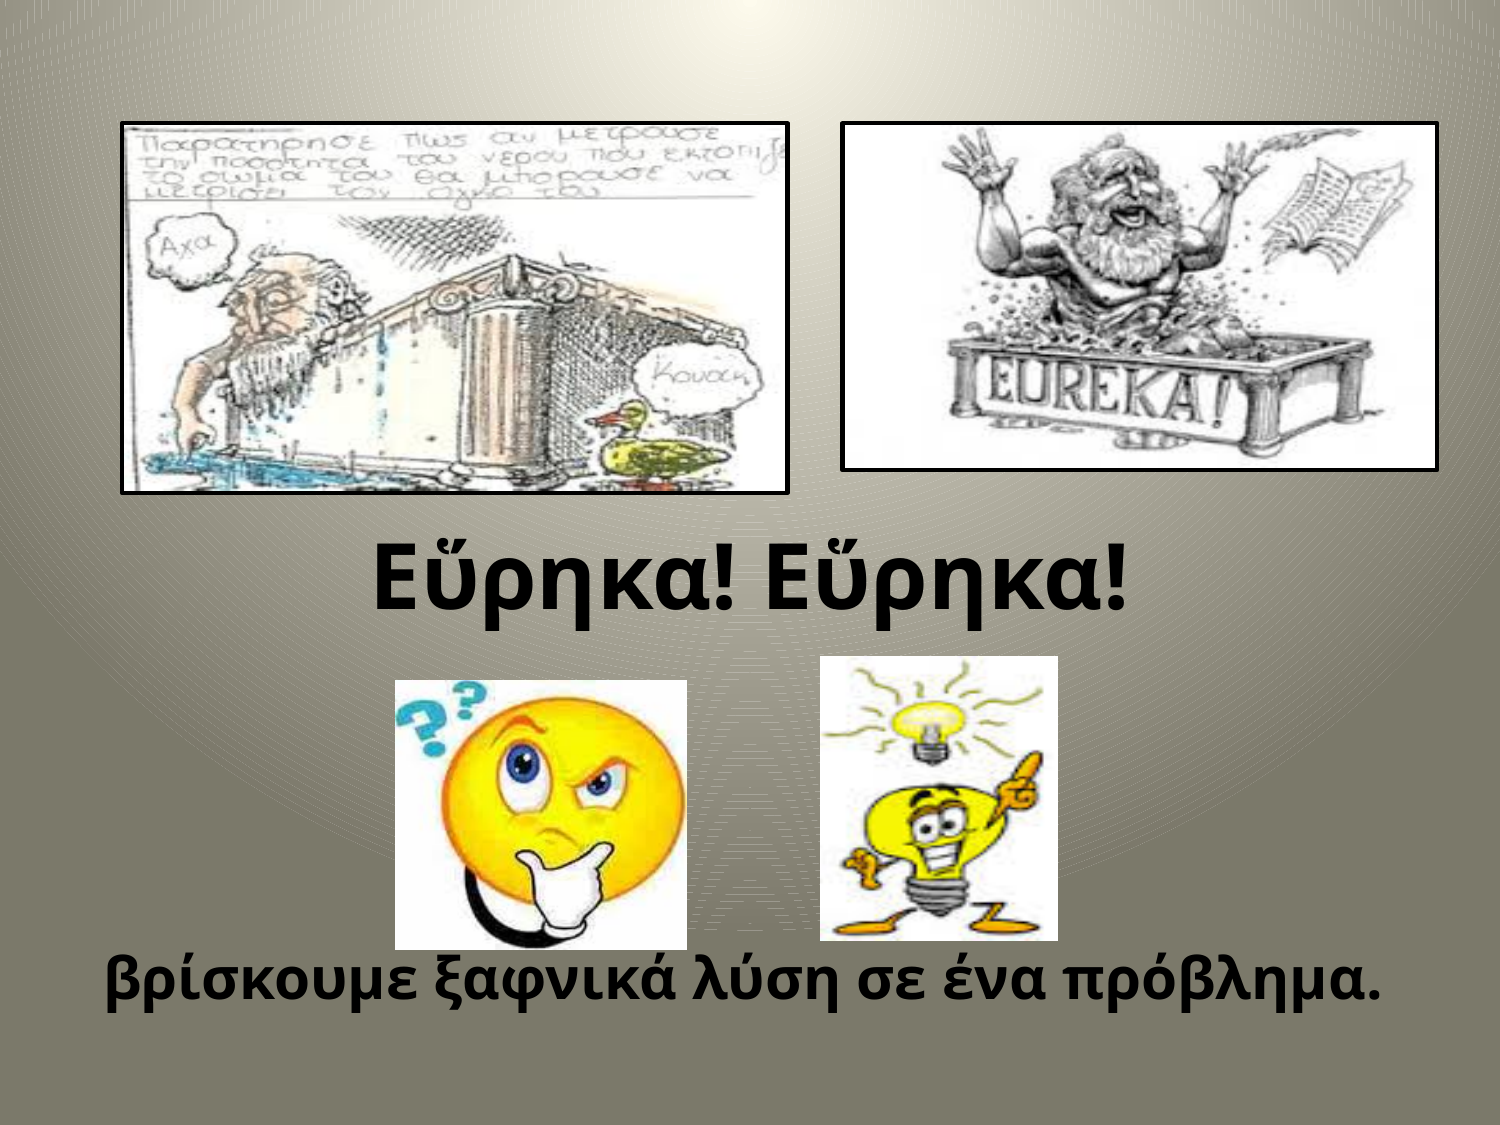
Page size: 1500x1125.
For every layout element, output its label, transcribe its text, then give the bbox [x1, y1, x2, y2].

picture [395, 680, 687, 950]
text_box Εὕρηκα! Εὕρηκα! [159, 290, 1365, 636]
text_box βρίσκουμε ξαφνικά λύση σε ένα πρόβλημα. [88, 933, 1459, 1019]
picture [123, 125, 786, 491]
picture [844, 125, 1436, 469]
picture [820, 656, 1058, 941]
